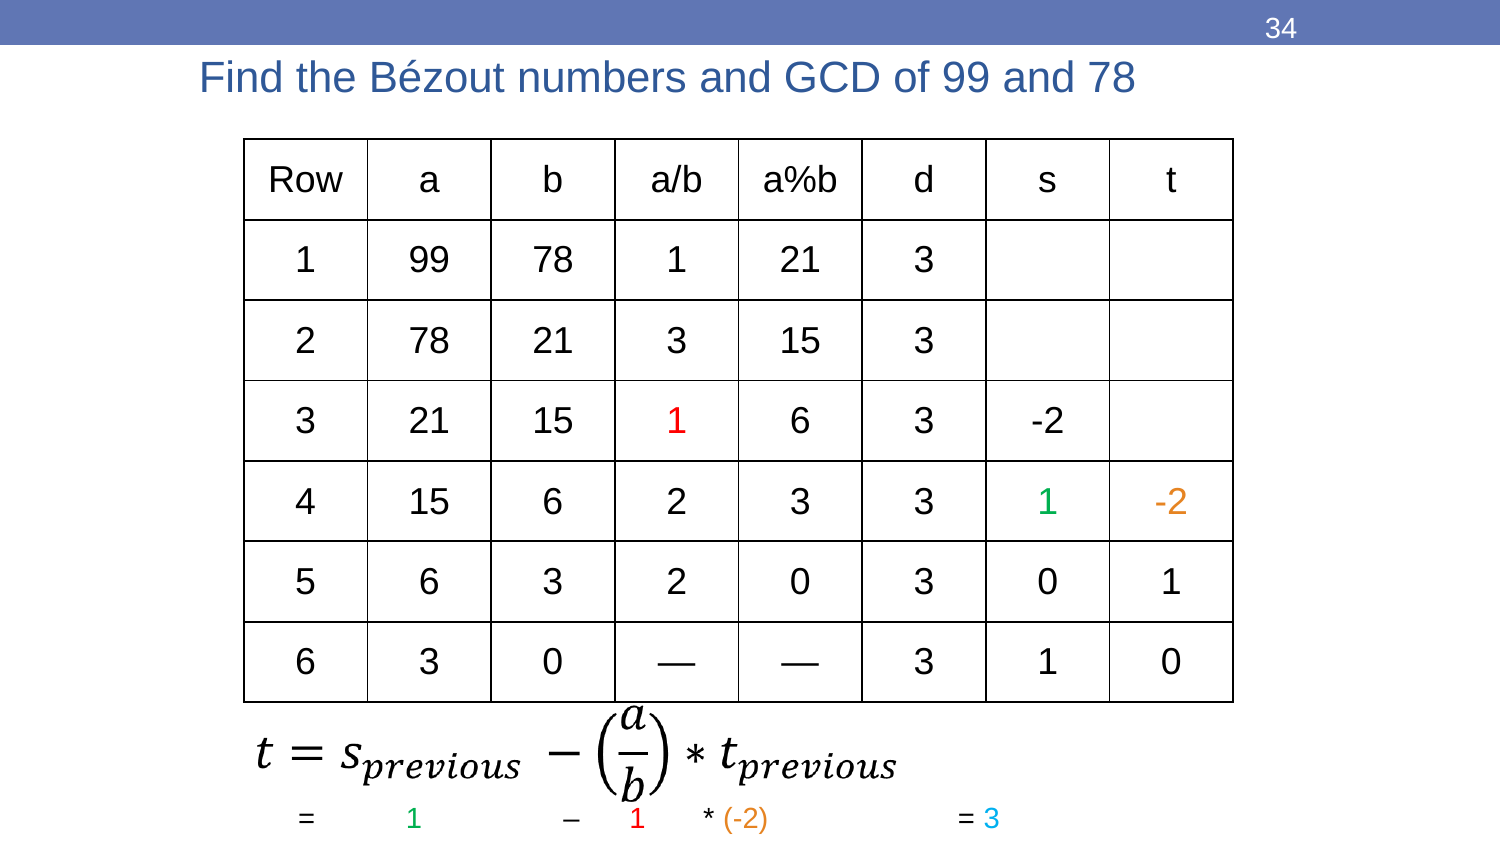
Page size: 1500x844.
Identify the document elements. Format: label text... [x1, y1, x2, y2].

table_cell 3 [492, 542, 614, 621]
table_cell 5 [245, 542, 367, 621]
title Find the Bézout numbers and GCD of 99 and 78 [187, 0, 1313, 113]
table_cell 1 [245, 221, 367, 299]
table_cell 3 [245, 381, 367, 460]
table_cell 0 [987, 542, 1109, 621]
table_cell 2 [616, 542, 738, 621]
table_header t [1110, 140, 1232, 219]
table_header Row [245, 140, 367, 219]
text_box = 1 – 1 * (-2) = 3 [283, 791, 1015, 842]
table_cell 3 [863, 221, 985, 299]
table_cell — [616, 623, 738, 698]
table_cell 21 [492, 301, 614, 380]
table_cell [1110, 221, 1232, 299]
table_cell 4 [245, 462, 367, 540]
table_cell 1 [987, 623, 1109, 701]
table_cell [1110, 301, 1232, 380]
table_header d [863, 140, 985, 219]
table_header b [492, 140, 614, 219]
table_cell 0 [739, 542, 861, 621]
table_cell 3 [863, 542, 985, 621]
table_cell 3 [739, 462, 861, 540]
table_cell [987, 221, 1109, 299]
table_cell 6 [368, 542, 490, 621]
table_cell 1 [987, 462, 1109, 540]
table_cell 6 [492, 462, 614, 540]
table_cell 21 [368, 381, 490, 460]
table_cell 3 [863, 381, 985, 460]
table_cell 3 [863, 462, 985, 540]
table_cell 15 [739, 301, 861, 380]
table_cell 0 [492, 623, 614, 698]
table_cell — [739, 623, 861, 698]
text_box [243, 698, 909, 803]
table_cell 21 [739, 221, 861, 299]
table_cell 3 [616, 301, 738, 380]
table_cell 1 [616, 221, 738, 299]
table_cell 99 [368, 221, 490, 299]
table_header a/b [616, 140, 738, 219]
table_cell 15 [492, 381, 614, 460]
table_header s [987, 140, 1109, 219]
table_cell 3 [863, 623, 985, 701]
table_cell 2 [616, 462, 738, 540]
table_cell 1 [1110, 542, 1232, 621]
table_header a [368, 140, 490, 219]
table_cell -2 [987, 381, 1109, 460]
table_cell 6 [245, 623, 367, 698]
table_cell 3 [863, 301, 985, 380]
table_cell 3 [368, 623, 490, 698]
table_cell 78 [492, 221, 614, 299]
table_header a%b [739, 140, 861, 219]
table_cell 0 [1110, 623, 1232, 701]
text_box 34 [1250, 2, 1425, 43]
table_cell 1 [616, 381, 738, 460]
table_cell [1110, 381, 1232, 460]
table_cell 15 [368, 462, 490, 540]
table_cell 6 [739, 381, 861, 460]
table_cell -2 [1110, 462, 1232, 540]
table_cell 2 [245, 301, 367, 380]
table_cell 78 [368, 301, 490, 380]
table_cell [987, 301, 1109, 380]
